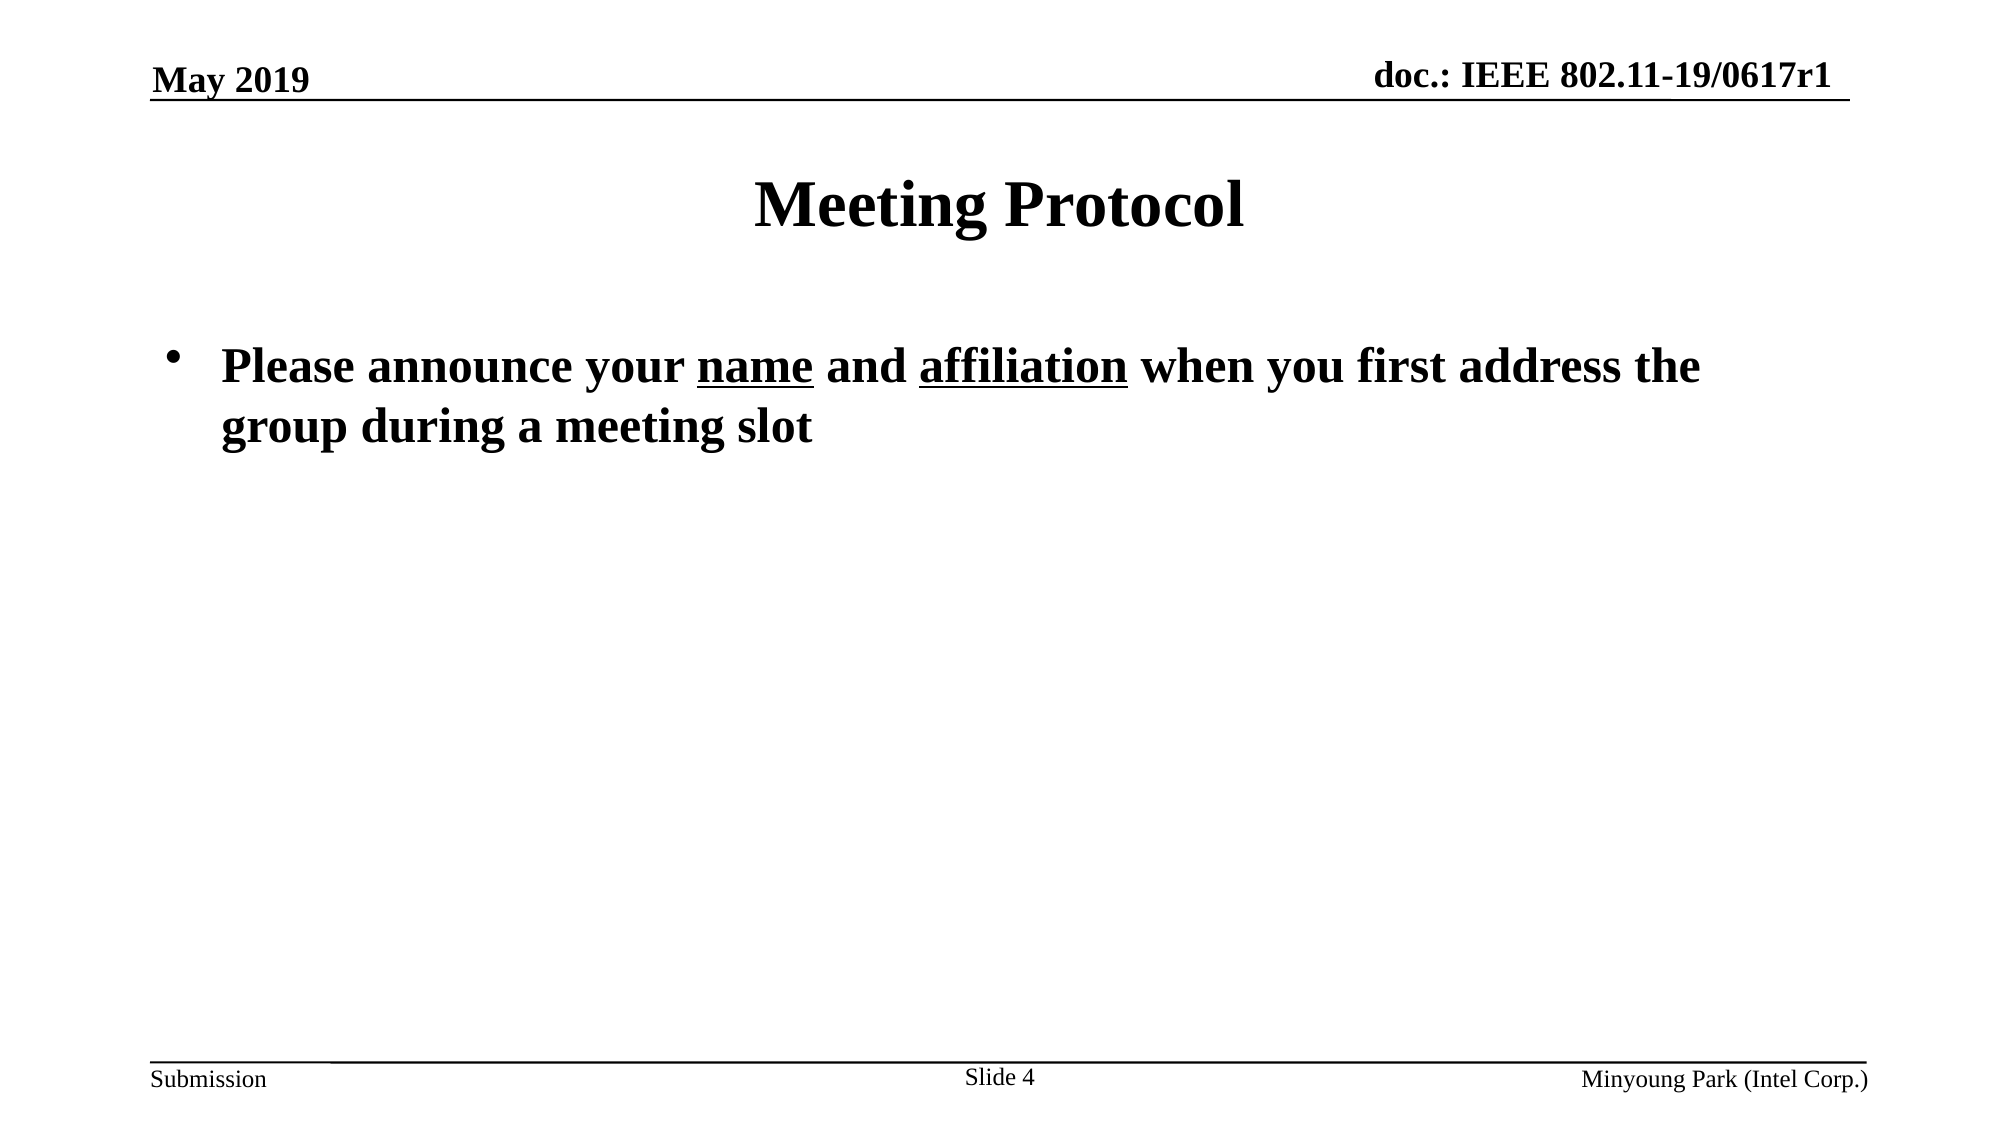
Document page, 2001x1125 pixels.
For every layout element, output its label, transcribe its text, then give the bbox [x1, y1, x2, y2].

title Meeting Protocol [150, 112, 1850, 288]
slide_number Slide 4 [964, 1059, 1036, 1091]
footer Minyoung Park (Intel Corp.) [1266, 1061, 1869, 1093]
list Please announce your name and affiliation when you first address the group during a meeting slot [150, 324, 1850, 1000]
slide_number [152, 54, 347, 101]
